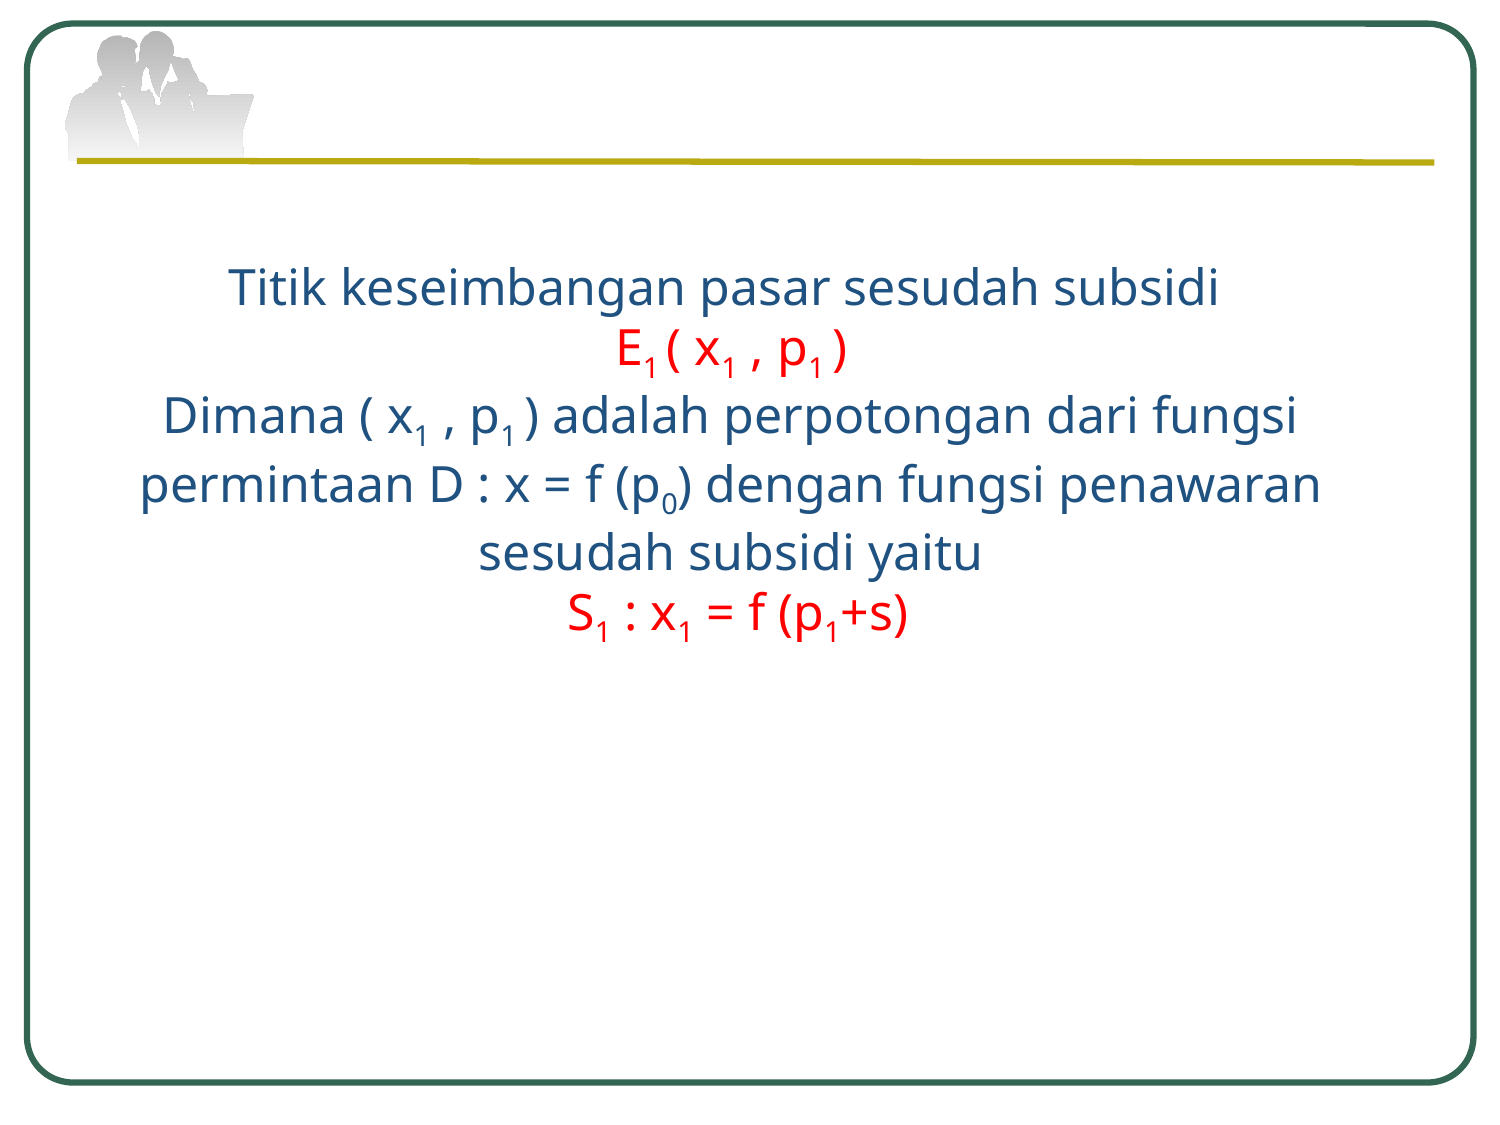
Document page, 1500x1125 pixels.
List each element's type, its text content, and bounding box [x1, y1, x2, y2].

text_box Titik keseimbangan pasar sesudah subsidi E1 ( x1 , p1 ) Dimana ( x1 , p1 ) adalah perpotongan dari fungsi permintaan D : x = f (p0) dengan fungsi penawaran sesudah subsidi yaitu S1 : x1 = f (p1+s) [87, 248, 1375, 716]
